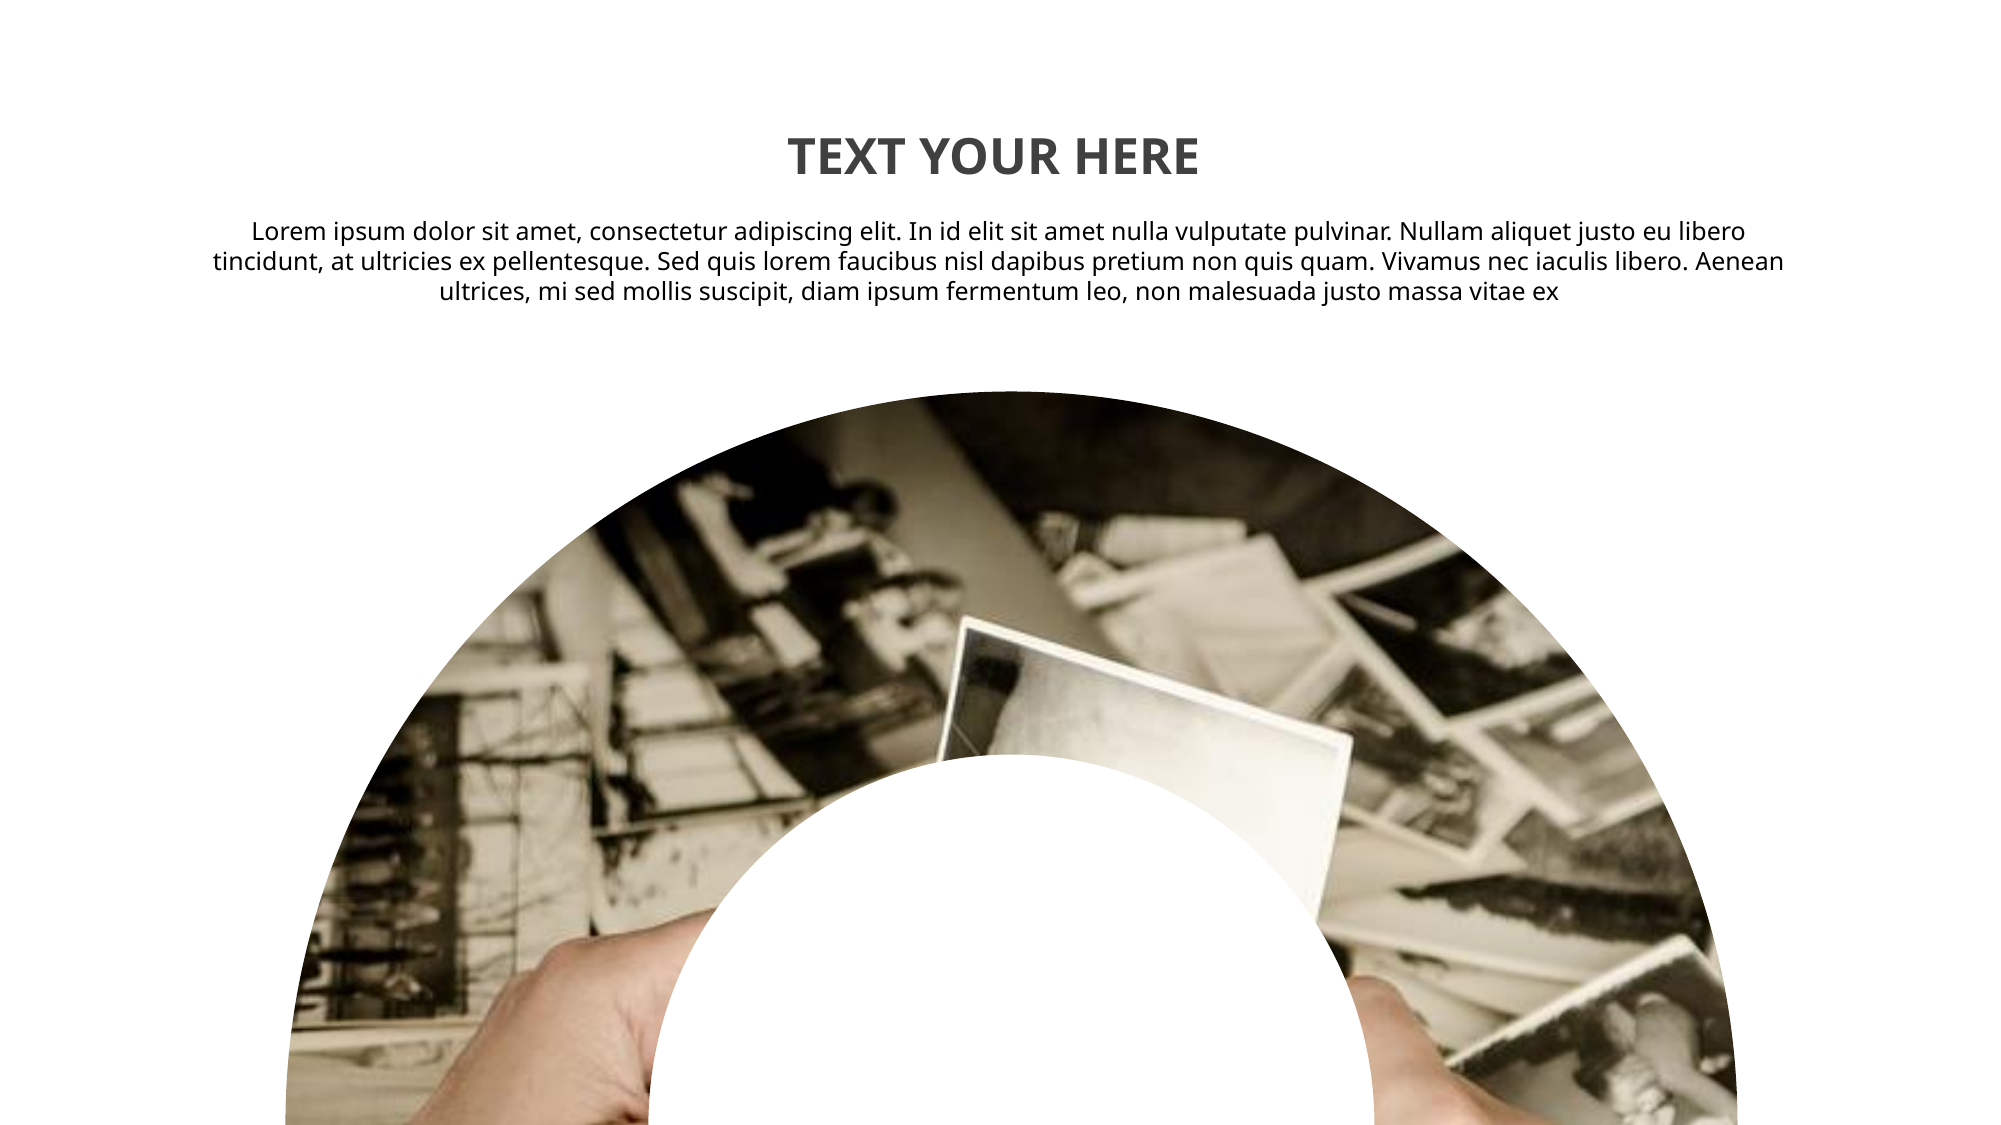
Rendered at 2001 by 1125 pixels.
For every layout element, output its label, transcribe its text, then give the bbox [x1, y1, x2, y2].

picture [285, 391, 1738, 1125]
text_box Lorem ipsum dolor sit amet, consectetur adipiscing elit. In id elit sit amet nulla vulputate pulvinar. Nullam aliquet justo eu libero tincidunt, at ultricies ex pellentesque. Sed quis lorem faucibus nisl dapibus pretium non quis quam. Vivamus nec iaculis libero. Aenean ultrices, mi sed mollis suscipit, diam ipsum fermentum leo, non malesuada justo massa vitae ex [193, 208, 1807, 313]
text_box TEXT YOUR HERE [772, 124, 1228, 185]
